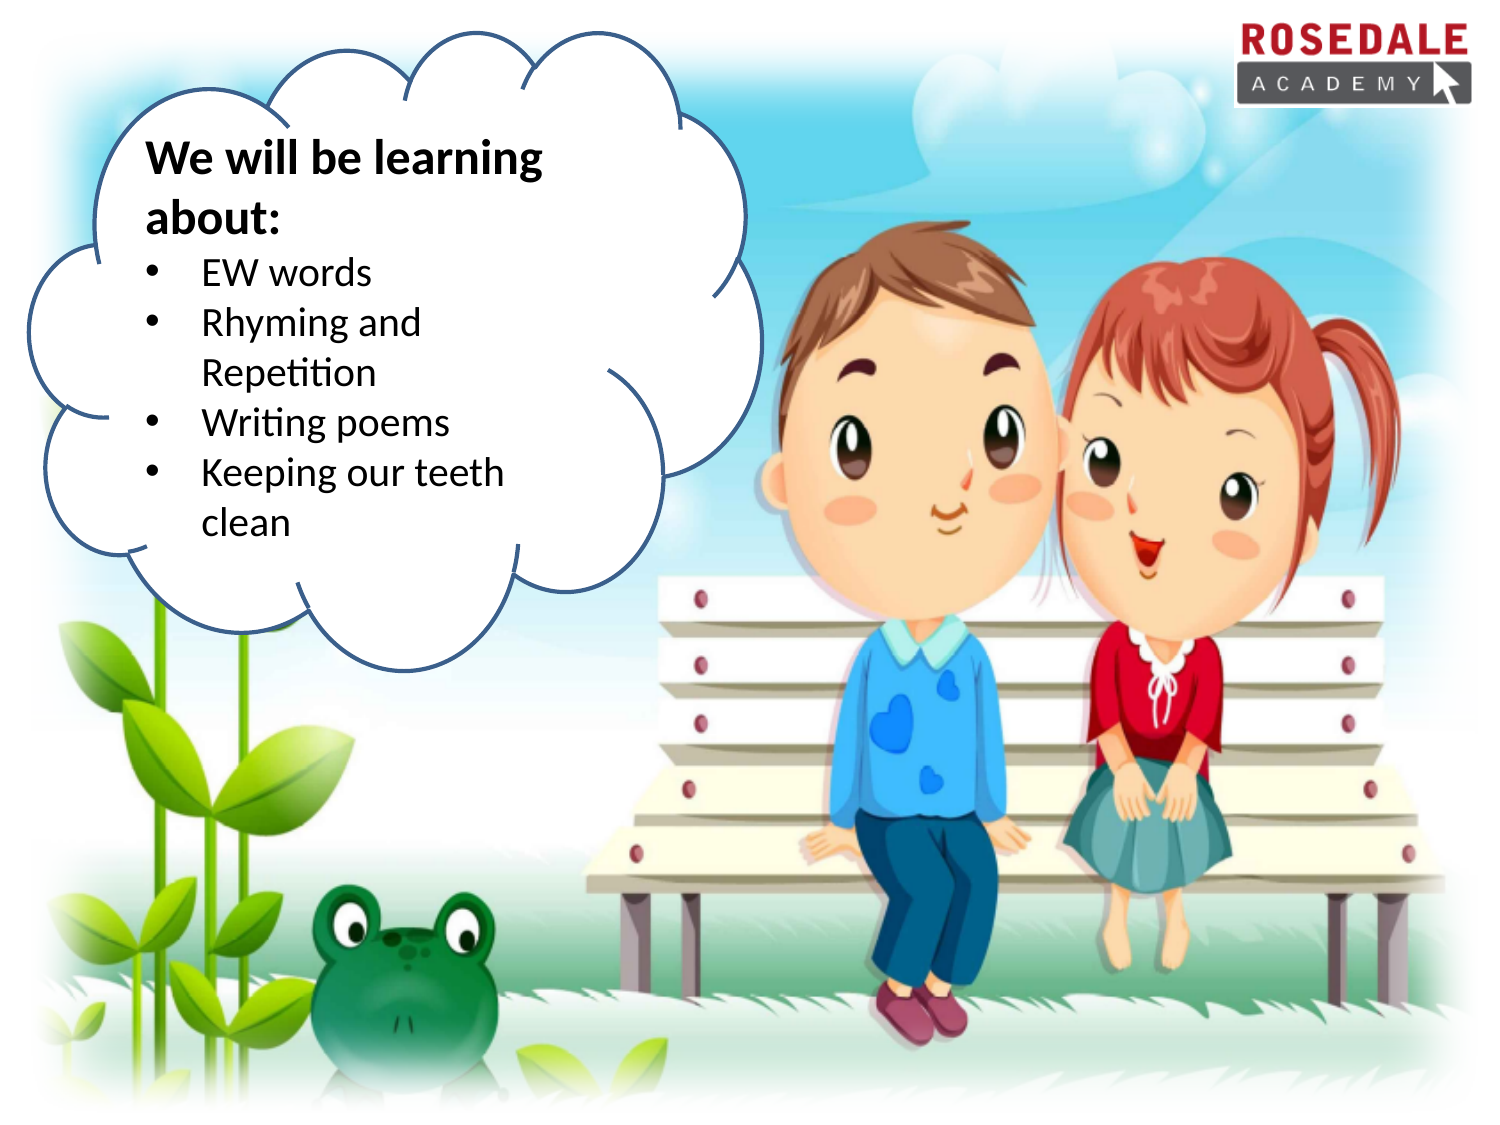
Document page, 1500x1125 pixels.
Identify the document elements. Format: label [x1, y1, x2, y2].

picture [1234, 18, 1476, 109]
list [29, 30, 1483, 1118]
